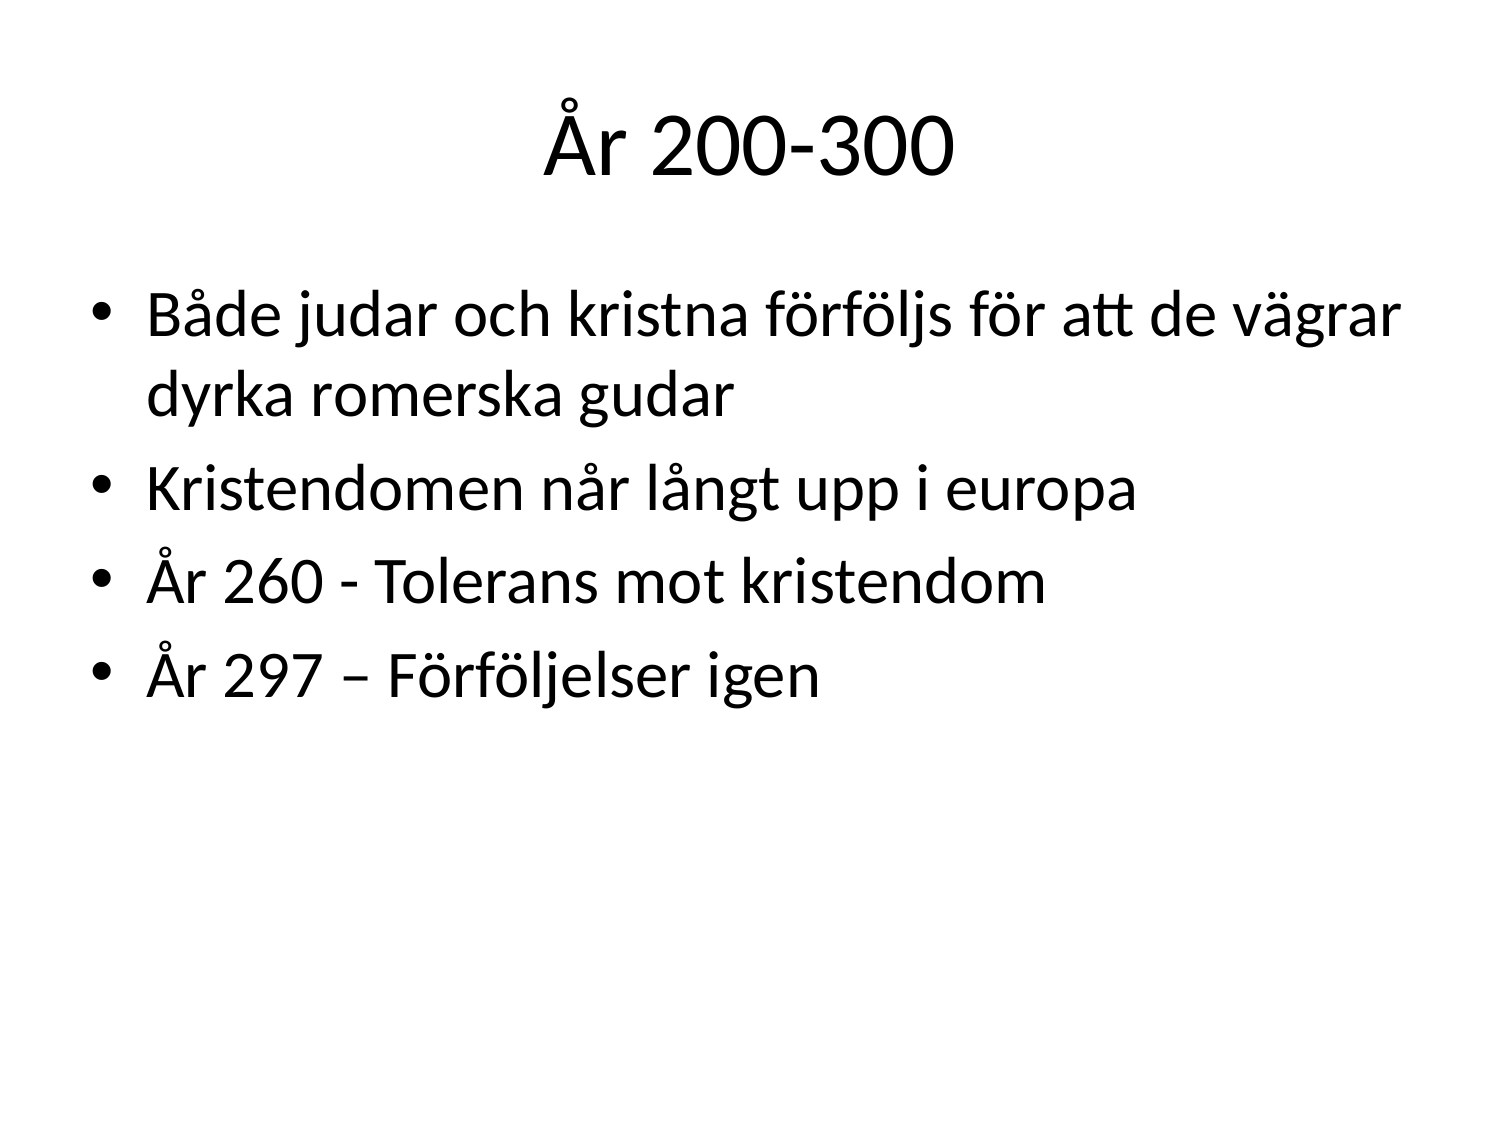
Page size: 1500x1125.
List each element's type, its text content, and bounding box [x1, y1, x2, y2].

list Både judar och kristna förföljs för att de vägrar dyrka romerska gudar Kristendomen når långt upp i europa År 260 - Tolerans mot kristendom År 297 – Förföljelser igen [75, 262, 1425, 1005]
title År 200-300 [75, 45, 1425, 233]
